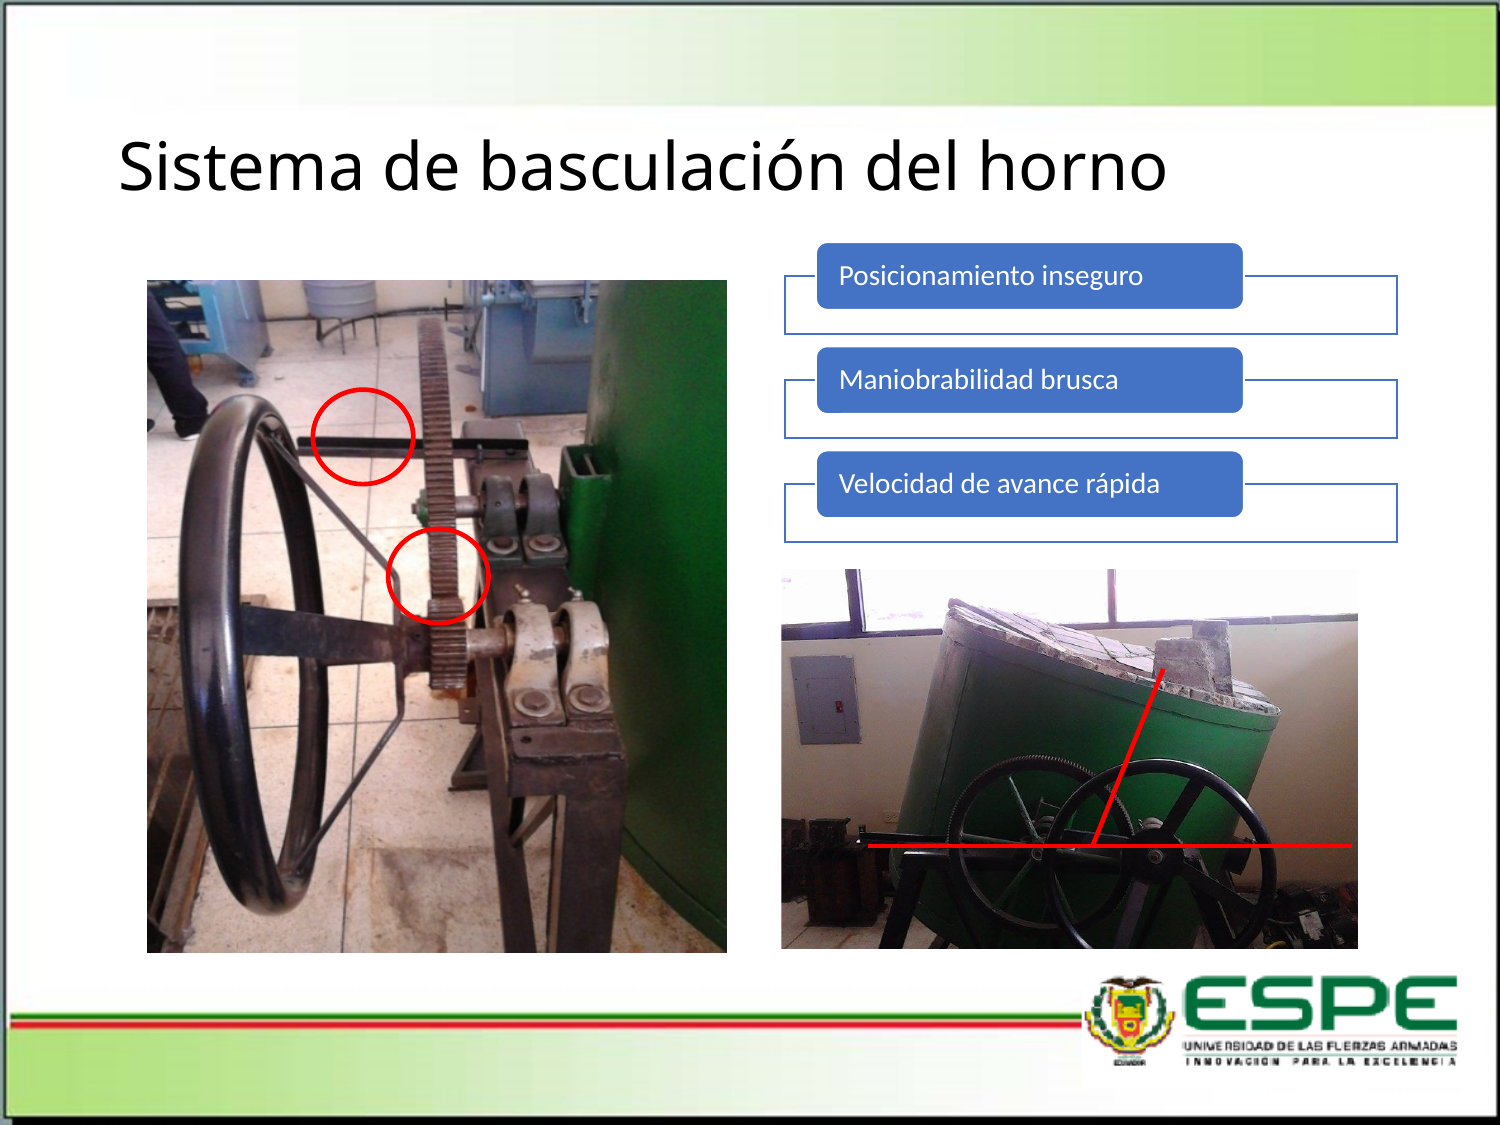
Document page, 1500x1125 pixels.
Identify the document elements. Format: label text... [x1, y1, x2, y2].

title Sistema de basculación del horno [103, 59, 1397, 278]
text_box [1092, 668, 1164, 846]
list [785, 233, 1397, 551]
picture [0, 0, 1500, 1125]
